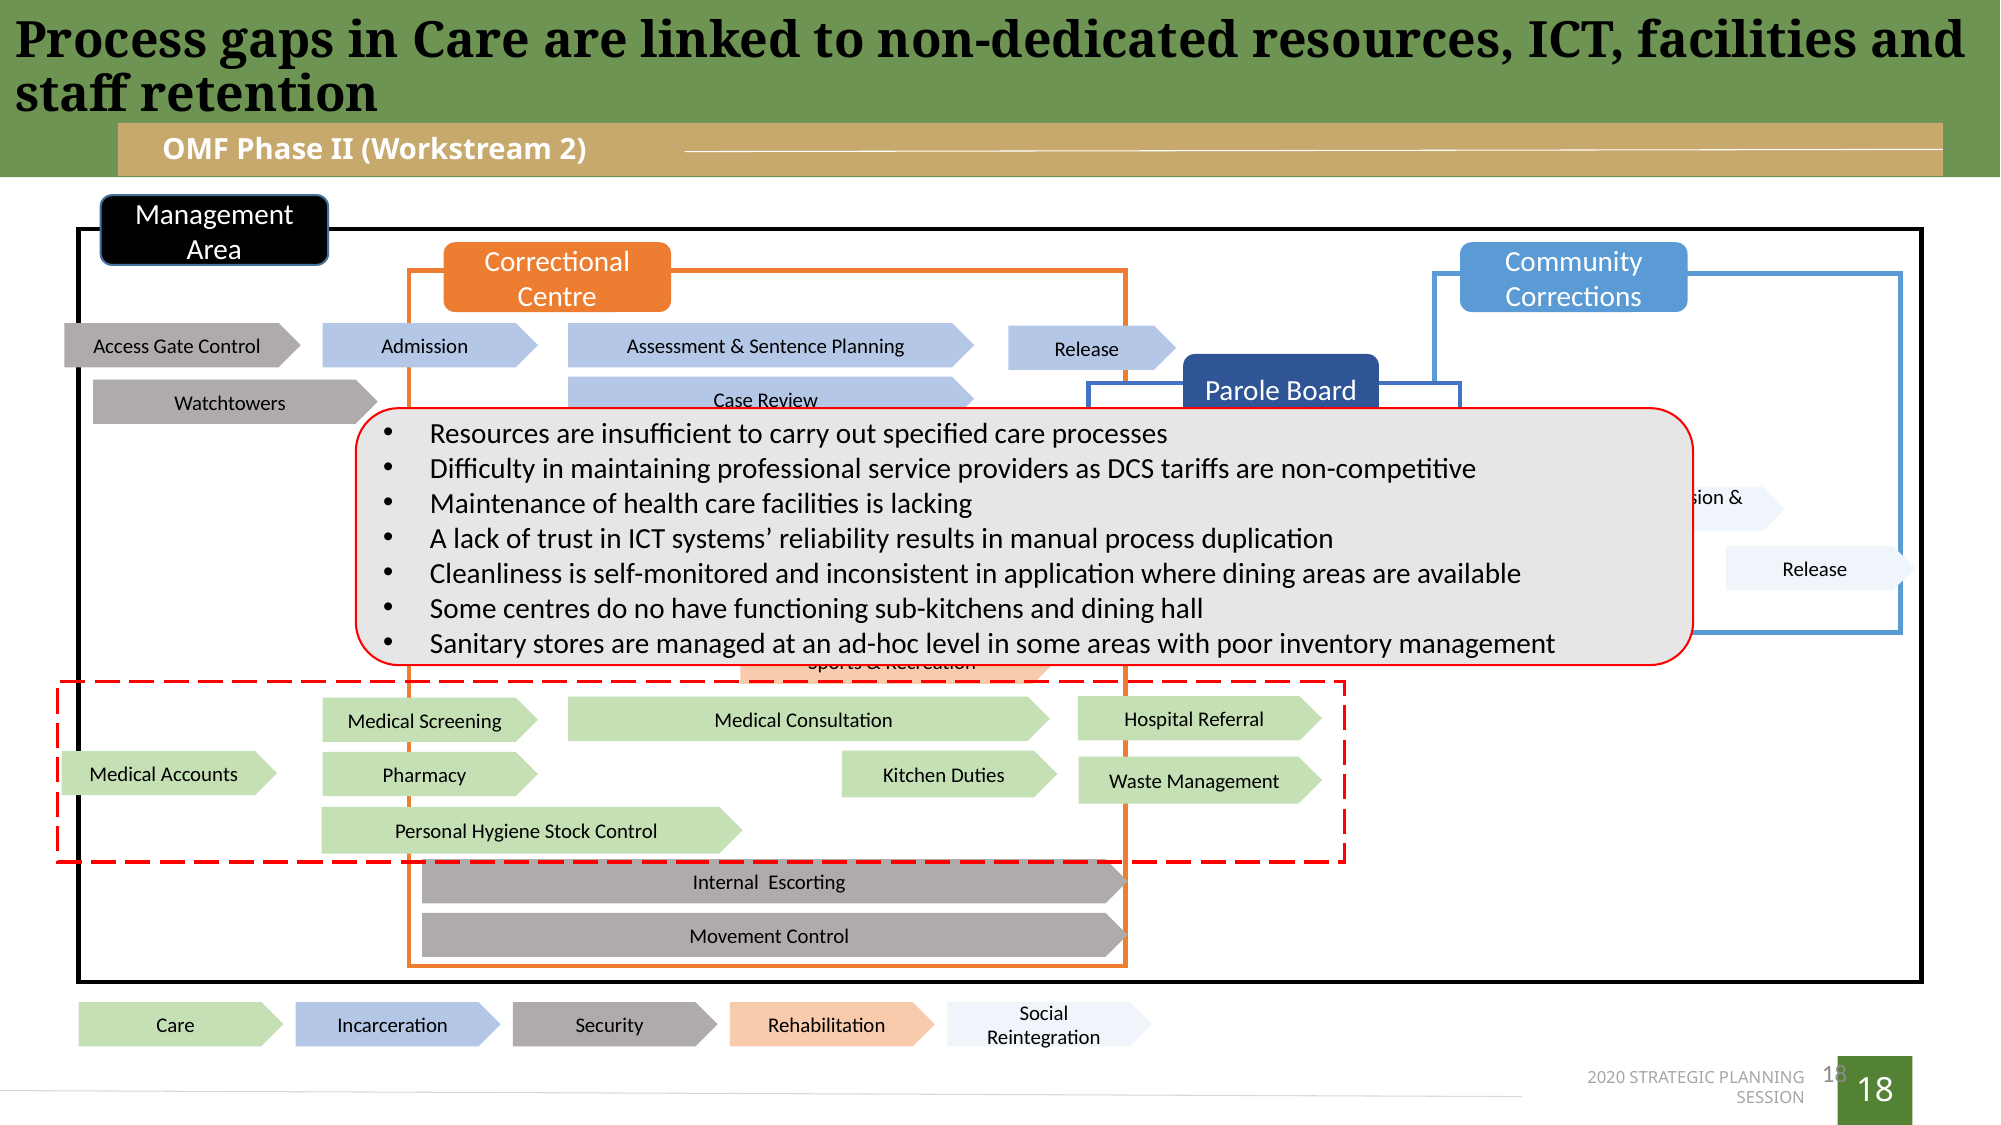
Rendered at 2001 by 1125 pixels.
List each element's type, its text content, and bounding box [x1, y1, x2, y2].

text_box OMF Phase II (Workstream 2) [162, 130, 685, 166]
text_box [57, 680, 61, 863]
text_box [61, 195, 1922, 982]
title Process gaps in Care are linked to non-dedicated resources, ICT, facilities and staff retention [0, 7, 1987, 174]
slide_number 18 [1412, 1042, 1863, 1103]
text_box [78, 1002, 1152, 1047]
